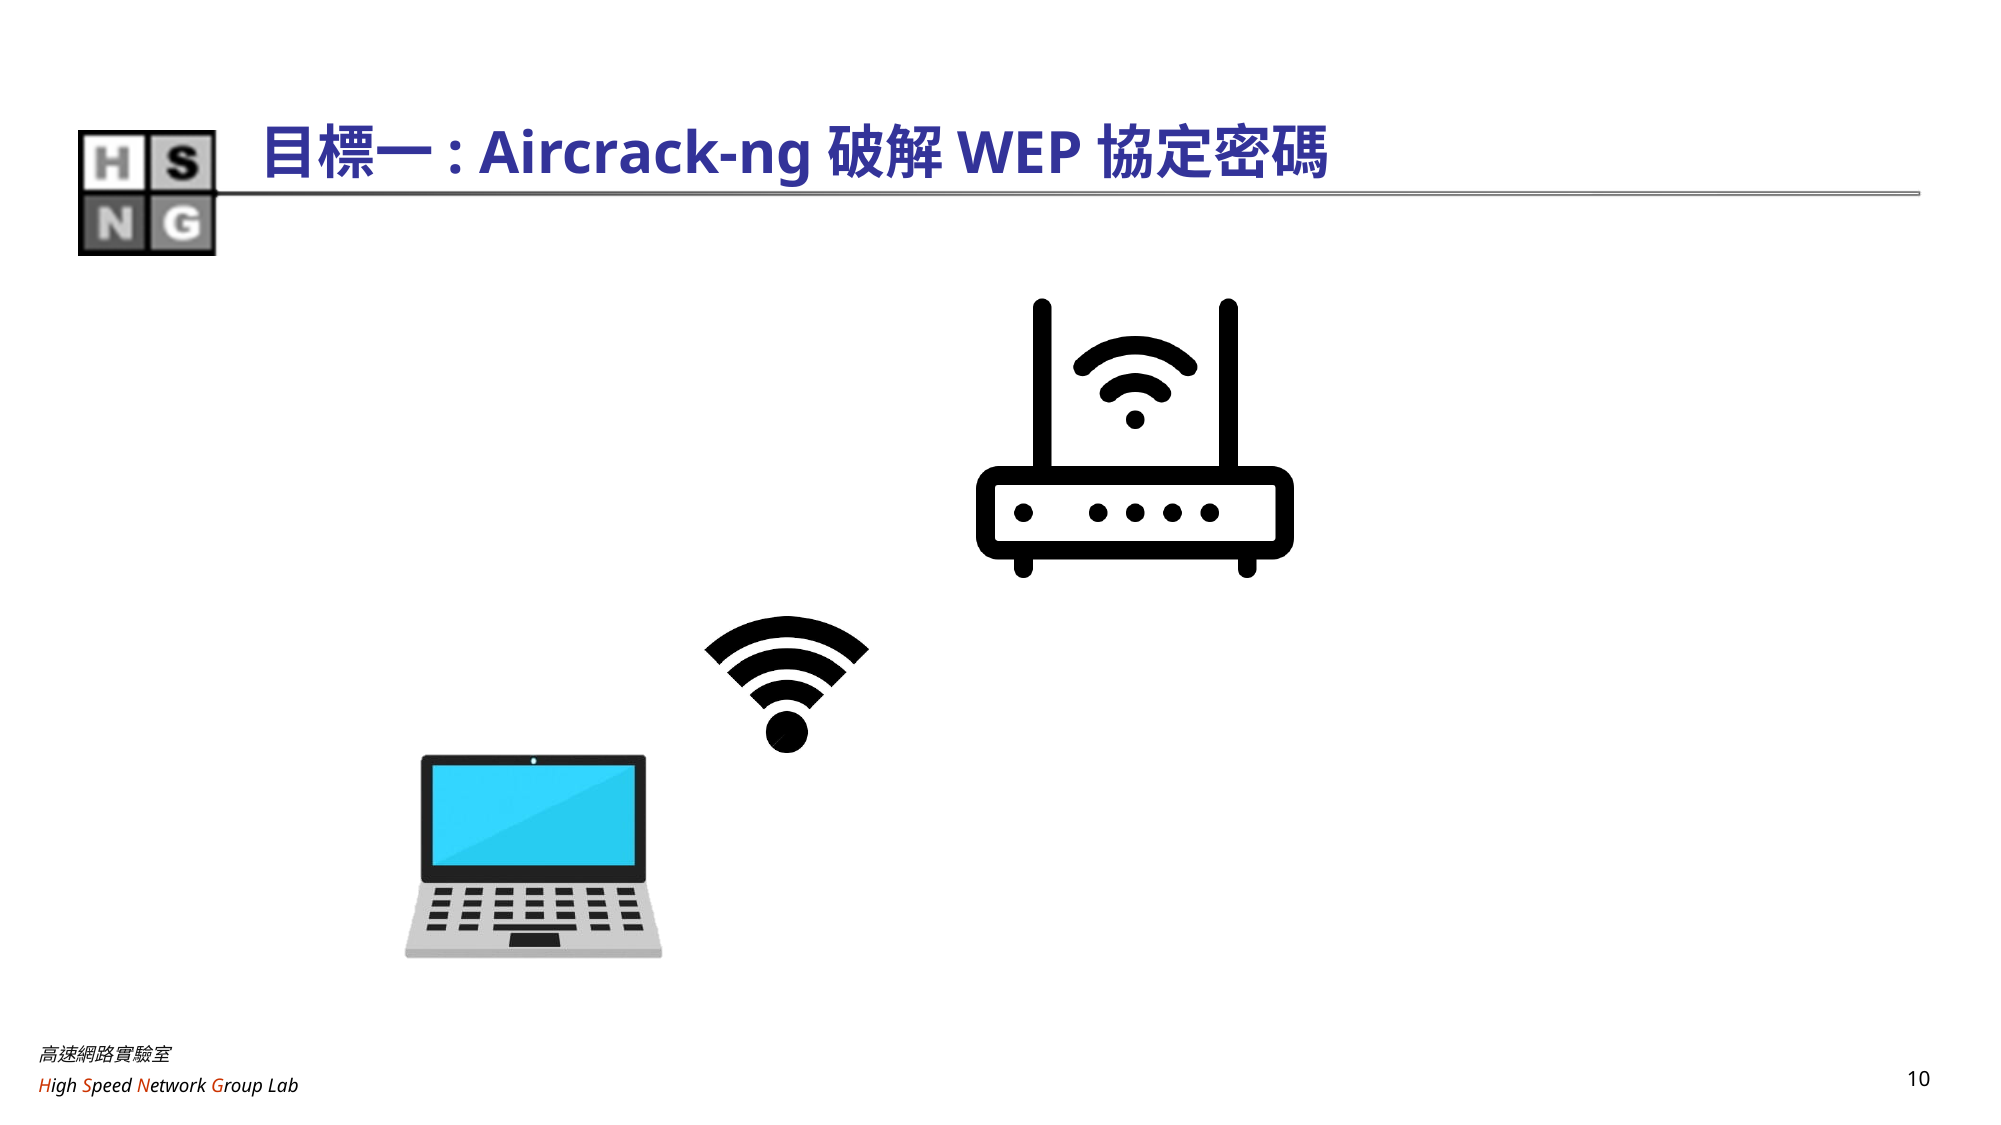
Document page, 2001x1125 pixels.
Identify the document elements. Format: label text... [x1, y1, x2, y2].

title 目標一: Aircrack-ng破解WEP協定密碼 [243, 89, 1949, 193]
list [361, 684, 705, 1027]
picture [78, 130, 1922, 256]
picture [703, 616, 869, 753]
picture [976, 279, 1294, 598]
